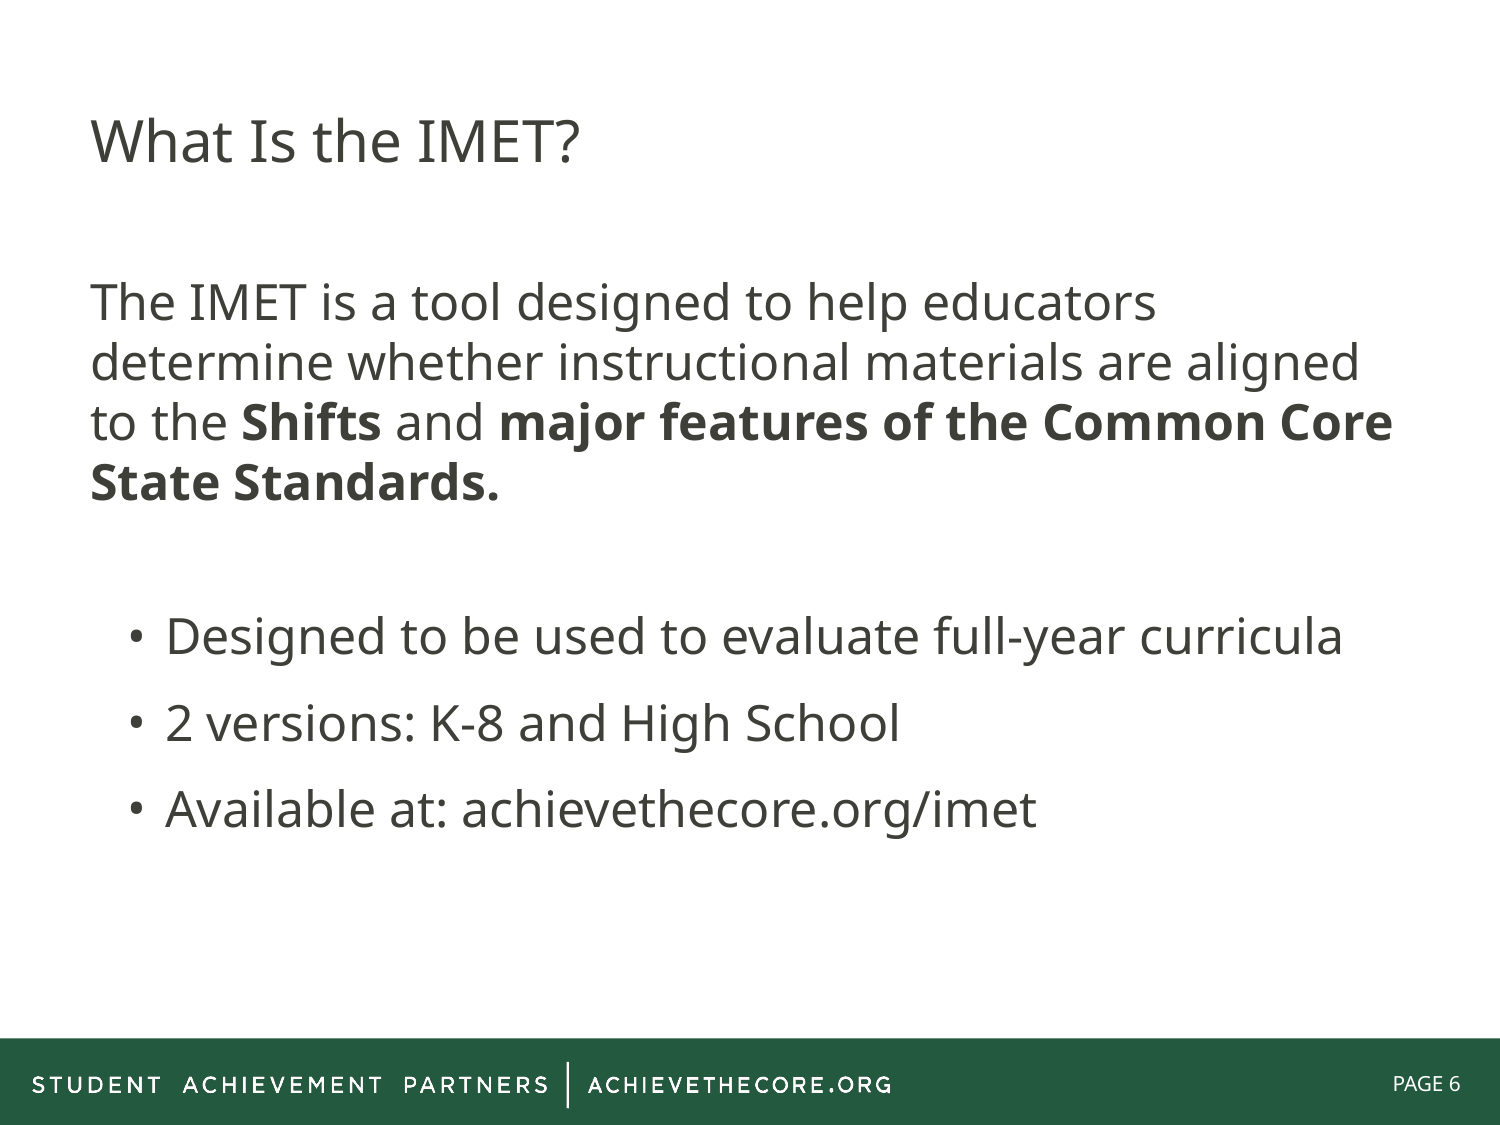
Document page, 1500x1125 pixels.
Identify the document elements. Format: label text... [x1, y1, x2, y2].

list The IMET is a tool designed to help educators determine whether instructional materials are aligned to the Shifts and major features of the Common Core State Standards. Designed to be used to evaluate full-year curricula 2 versions: K-8 and High School Available at: achievethecore.org/imet [75, 262, 1425, 1005]
title What Is the IMET? [75, 45, 1425, 233]
picture [12, 1055, 911, 1112]
